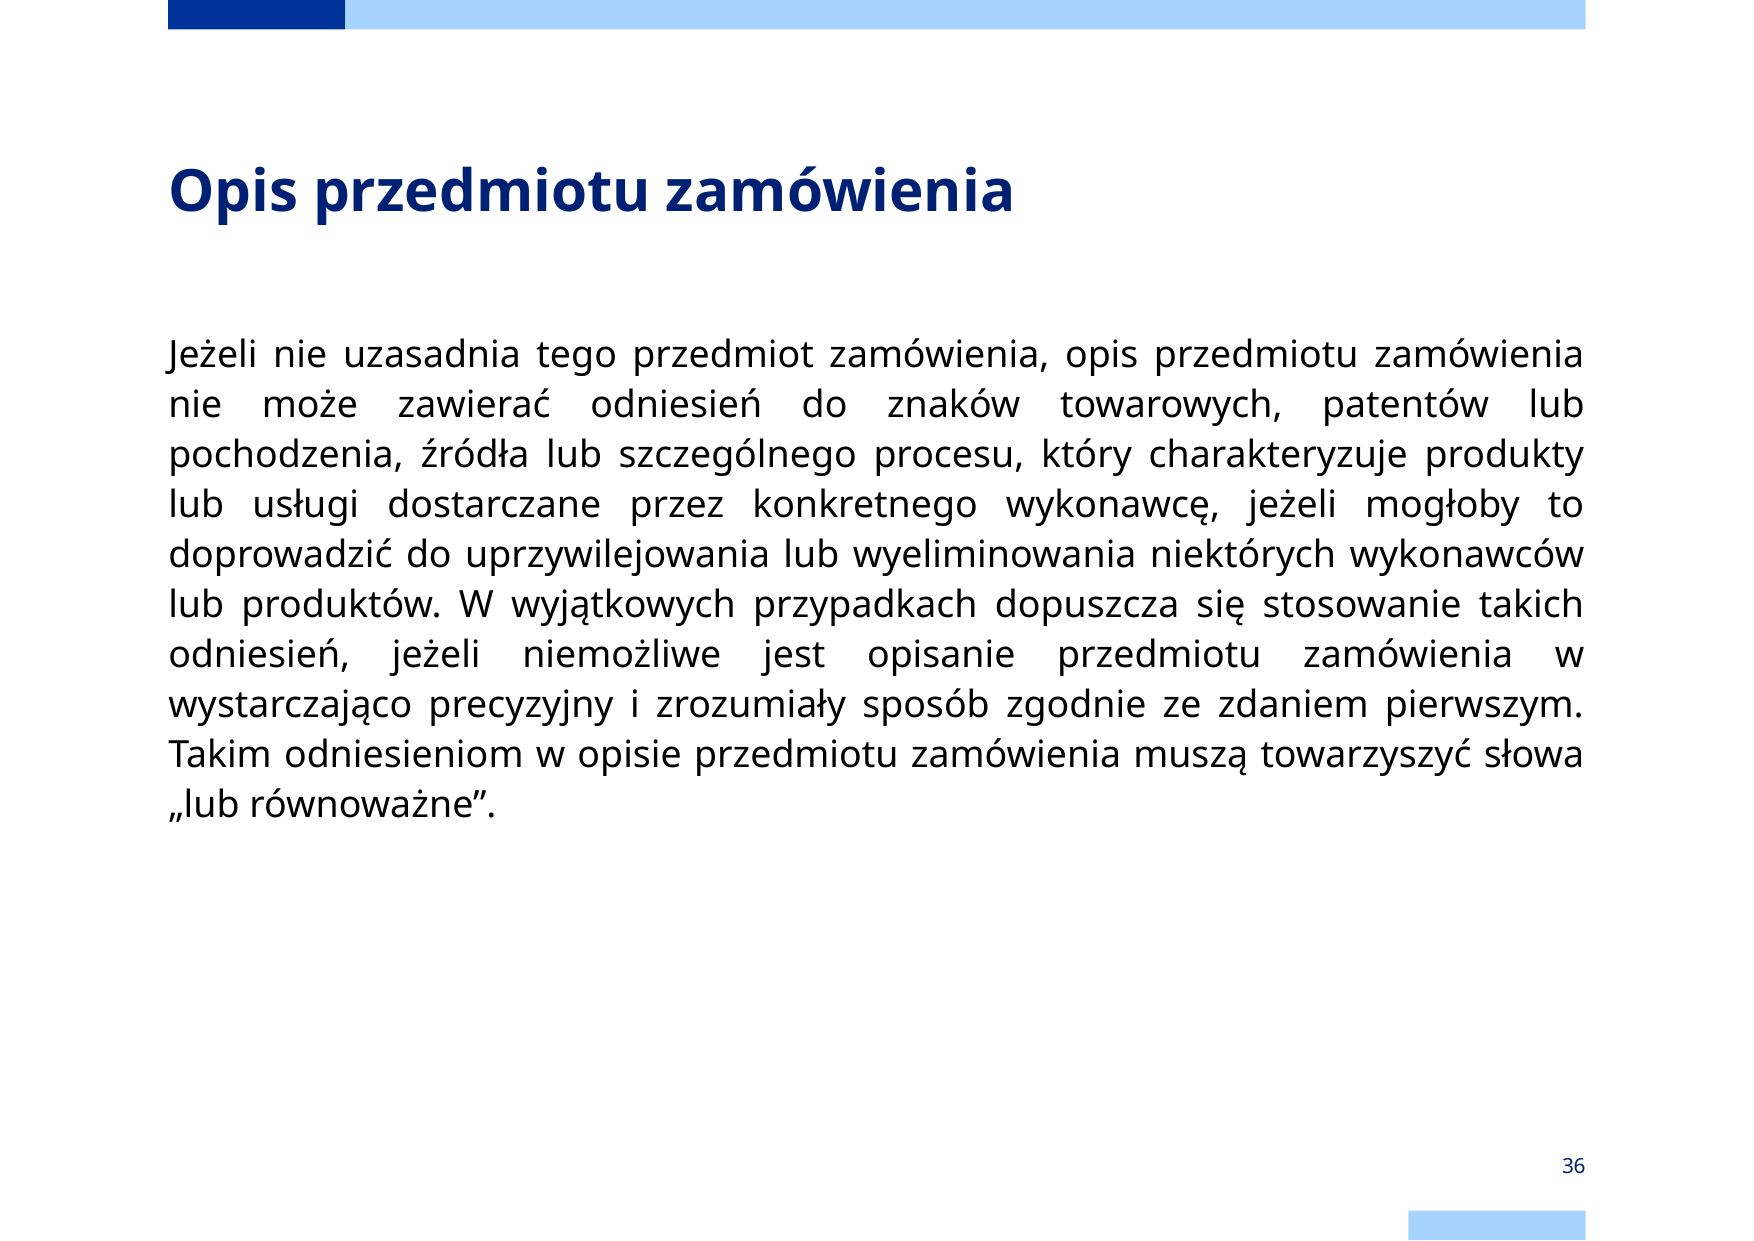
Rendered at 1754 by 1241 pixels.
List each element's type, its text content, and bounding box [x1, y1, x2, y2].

list Jeżeli nie uzasadnia tego przedmiot zamówienia, opis przedmiotu zamówienia nie może zawierać odniesień do znaków towarowych, patentów lub pochodzenia, źródła lub szczególnego procesu, który charakteryzuje produkty lub usługi dostarczane przez konkretnego wykonawcę, jeżeli mogłoby to doprowadzić do uprzywilejowania lub wyeliminowania niektórych wykonawców lub produktów. W wyjątkowych przypadkach dopuszcza się stosowanie takich odniesień, jeżeli niemożliwe jest opisanie przedmiotu zamówienia w wystarczająco precyzyjny i zrozumiały sposób zgodnie ze zdaniem pierwszym. Takim odniesieniom w opisie przedmiotu zamówienia muszą towarzyszyć słowa „lub równoważne”. [168, 324, 1586, 1093]
title Opis przedmiotu zamówienia [168, 147, 1586, 324]
slide_number 36 [1408, 1151, 1586, 1182]
